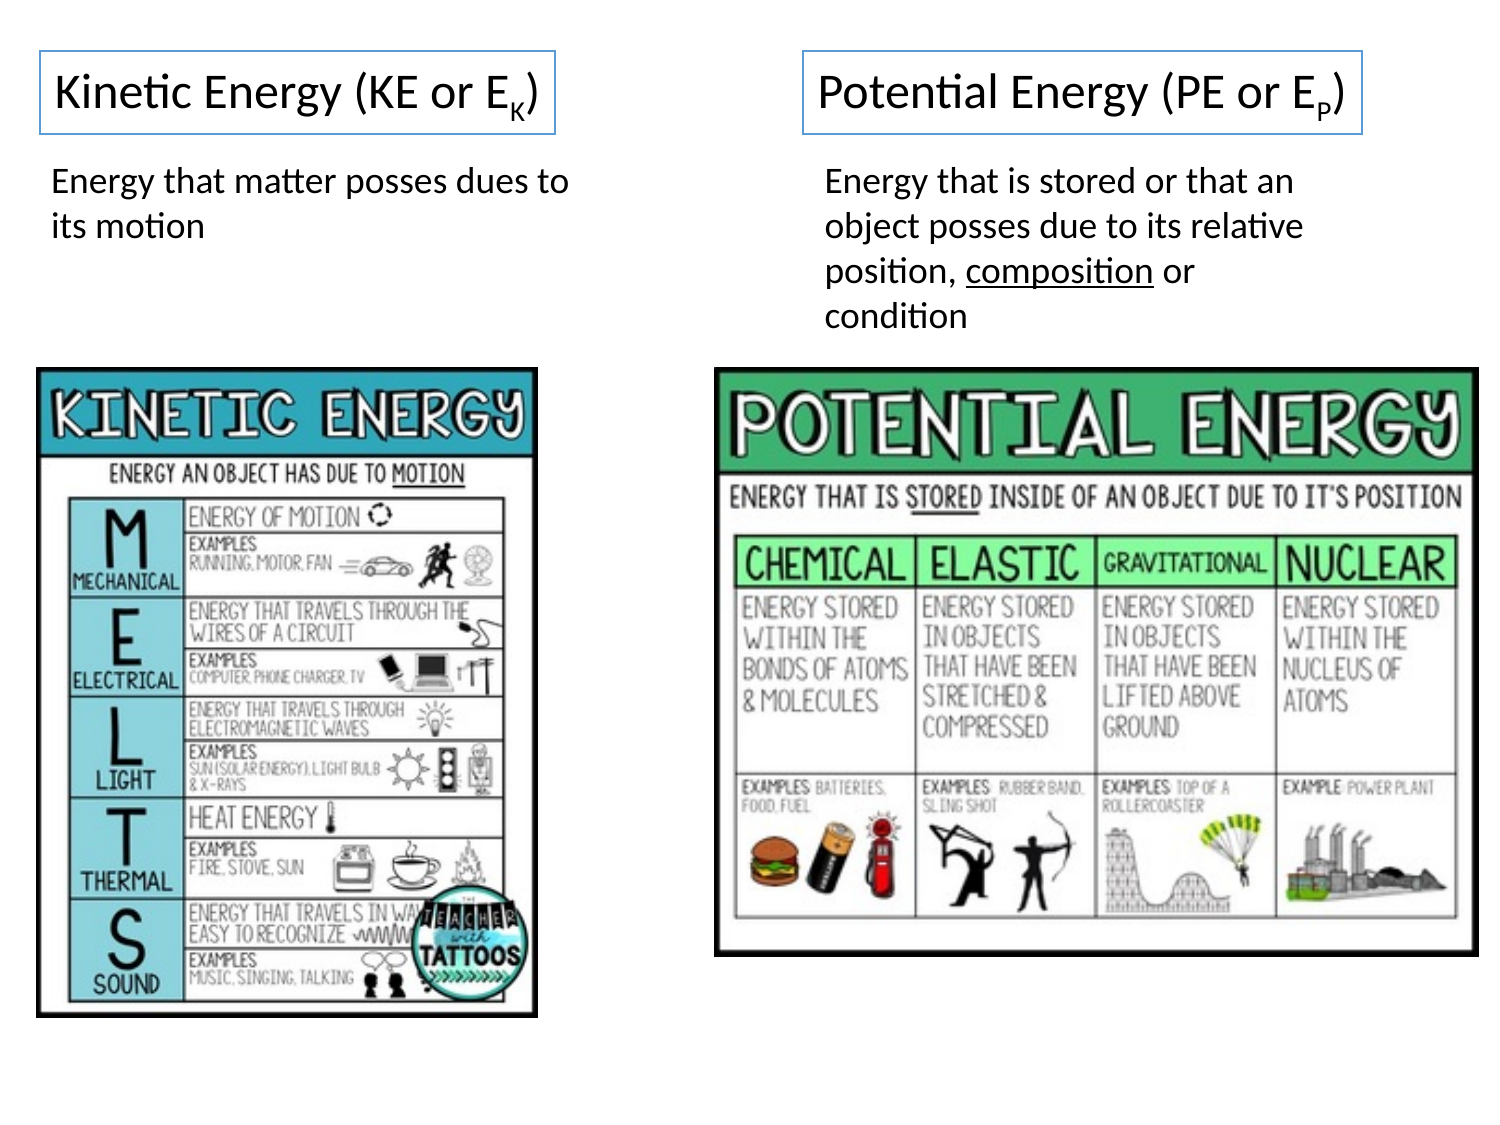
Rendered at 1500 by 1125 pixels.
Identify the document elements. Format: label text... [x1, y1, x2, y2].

text_box Energy that is stored or that an object posses due to its relative position, composition or condition [809, 148, 1356, 344]
text_box Kinetic Energy (KE or EK) [39, 50, 556, 135]
text_box Potential Energy (PE or EP) [802, 50, 1363, 135]
picture [713, 367, 1479, 957]
picture [36, 367, 538, 1018]
text_box Energy that matter posses dues to its motion [36, 148, 629, 254]
